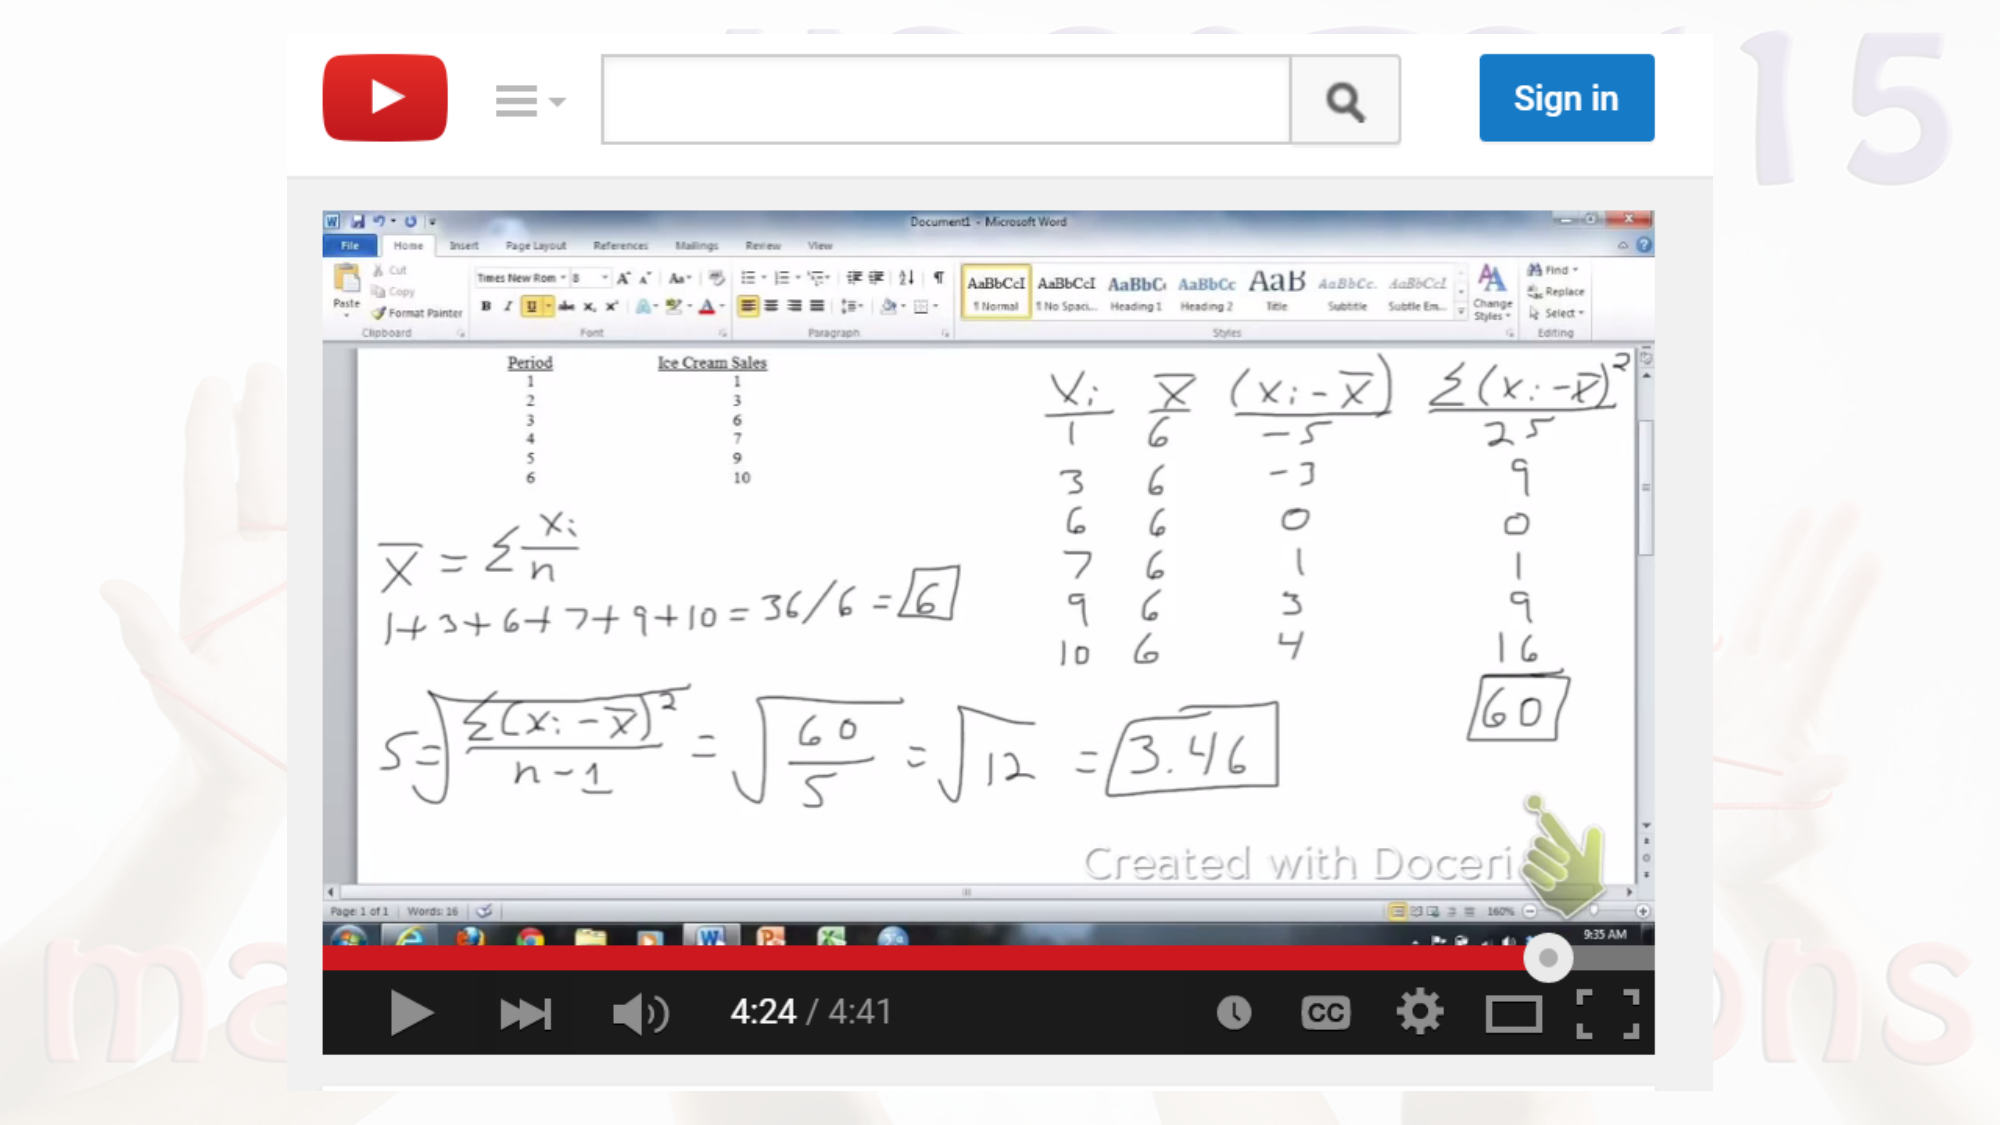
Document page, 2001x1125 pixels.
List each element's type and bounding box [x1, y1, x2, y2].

picture [287, 34, 1713, 1091]
